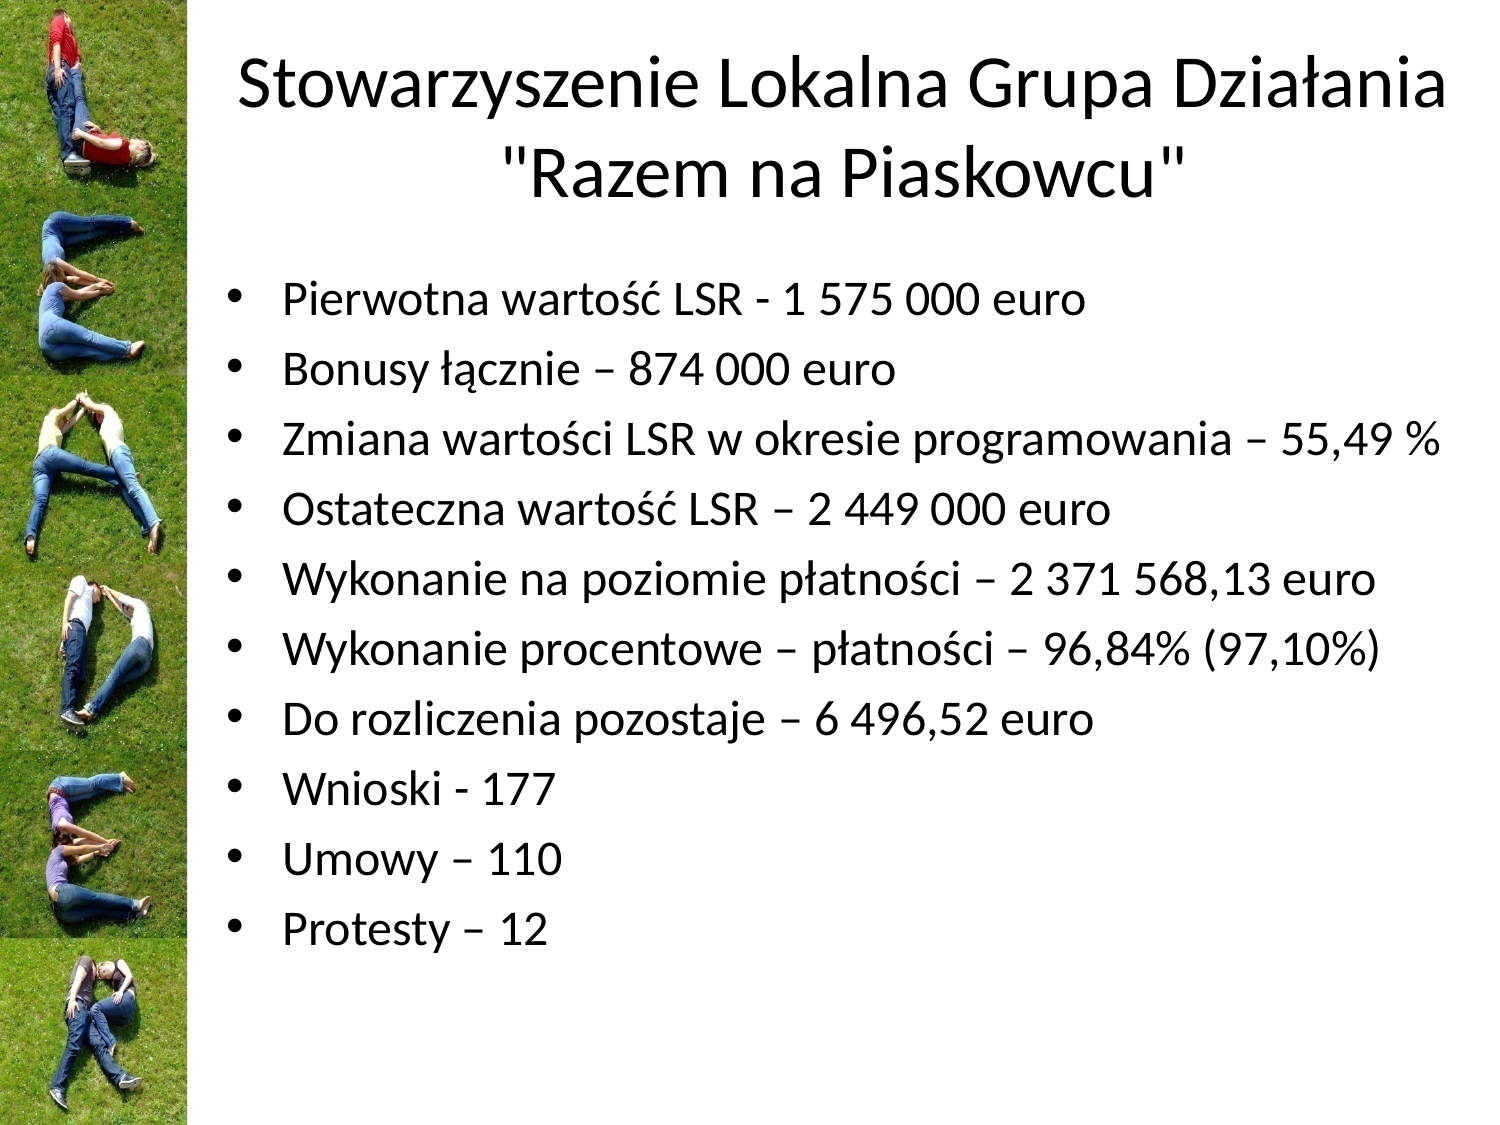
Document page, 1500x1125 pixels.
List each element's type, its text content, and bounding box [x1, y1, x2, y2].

list Pierwotna wartość LSR - 1 575 000 euro Bonusy łącznie – 874 000 euro Zmiana wartości LSR w okresie programowania – 55,49 % Ostateczna wartość LSR – 2 449 000 euro Wykonanie na poziomie płatności – 2 371 568,13 euro Wykonanie procentowe – płatności – 96,84% (97,10%) Do rozliczenia pozostaje – 6 496,52 euro Wnioski - 177 Umowy – 110 Protesty – 12 [210, 257, 1466, 1044]
picture [0, 0, 188, 1125]
title Stowarzyszenie Lokalna Grupa Działania "Razem na Piaskowcu" [198, 11, 1489, 233]
